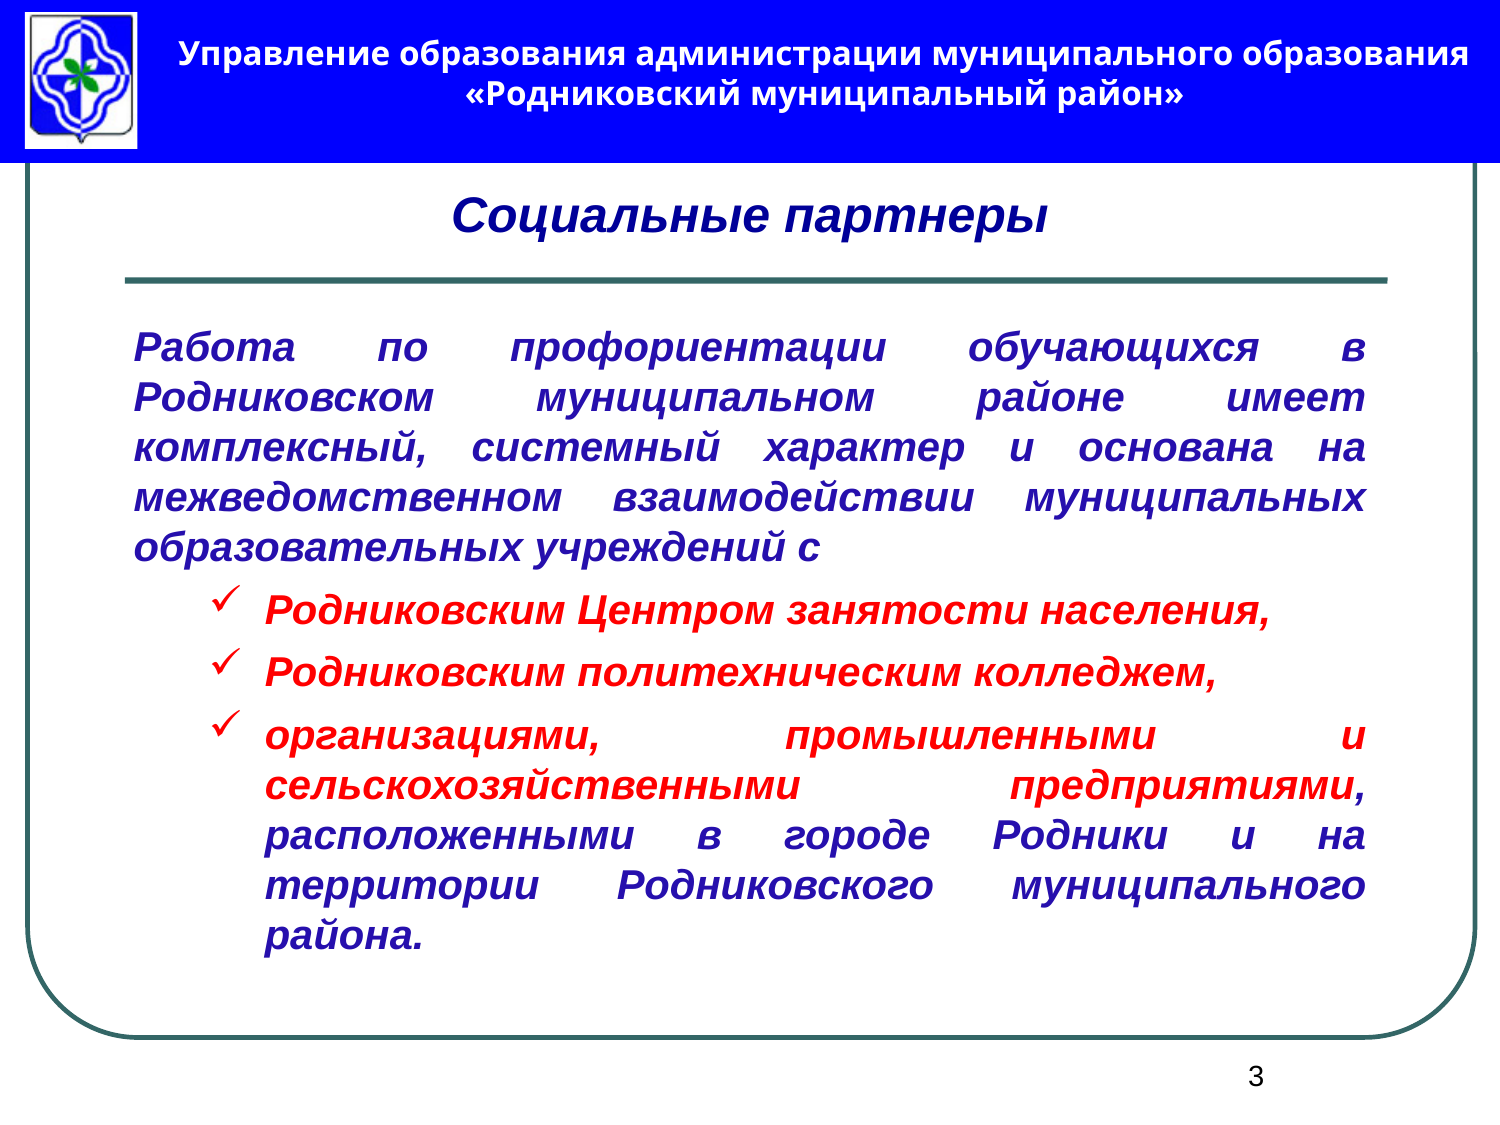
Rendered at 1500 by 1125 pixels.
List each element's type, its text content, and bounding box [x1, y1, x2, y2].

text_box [0, 0, 1500, 163]
slide_number 3 [1124, 1049, 1388, 1125]
text_box Работа по профориентации обучающихся в Родниковском муниципальном районе имеет комплексный, системный характер и основана на межведомственном взаимодействии муниципальных образовательных учреждений с Родниковским Центром занятости населения, Родниковским политехническим колледжем, организациями, промышленными и сельскохозяйственными предприятиями, расположенными в городе Родники и на территории Родниковского муниципального района. [118, 312, 1382, 965]
text_box Социальные партнеры [24, 174, 1475, 250]
